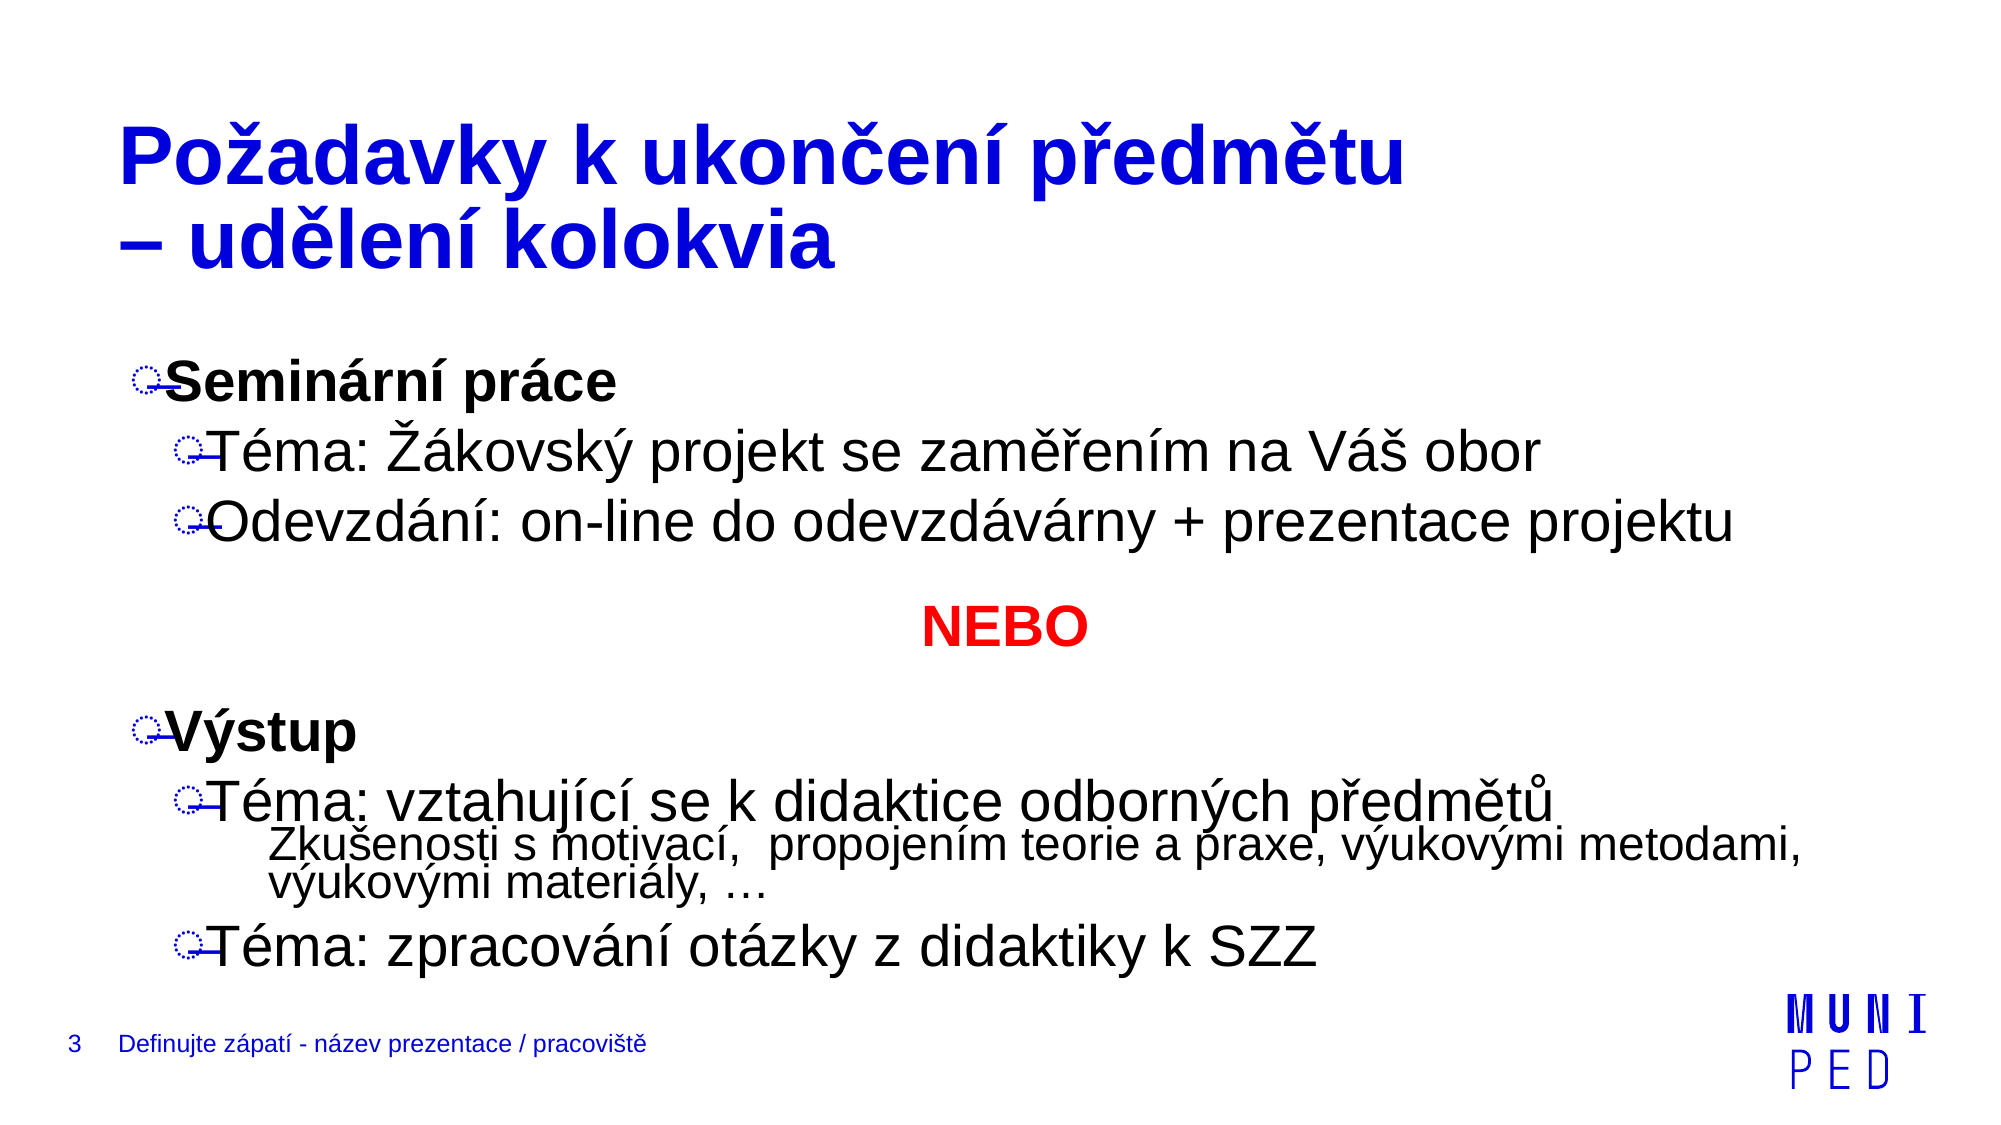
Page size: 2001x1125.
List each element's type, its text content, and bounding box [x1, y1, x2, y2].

footer Definujte zápatí - název prezentace / pracoviště [118, 1021, 1418, 1063]
slide_number 3 [67, 1021, 110, 1063]
title Požadavky k ukončení předmětu – udělení kolokvia [118, 118, 1883, 193]
list Seminární práce Téma: Žákovský projekt se zaměřením na Váš obor Odevzdání: on-line do odevzdávárny + prezentace projektu NEBO Výstup Téma: vztahující se k didaktice odborných předmětů Zkušenosti s motivací, propojením teorie a praxe, výukovými metodami, výukovými materiály, … Téma: zpracování otázky z didaktiky k SZZ [118, 307, 1883, 957]
